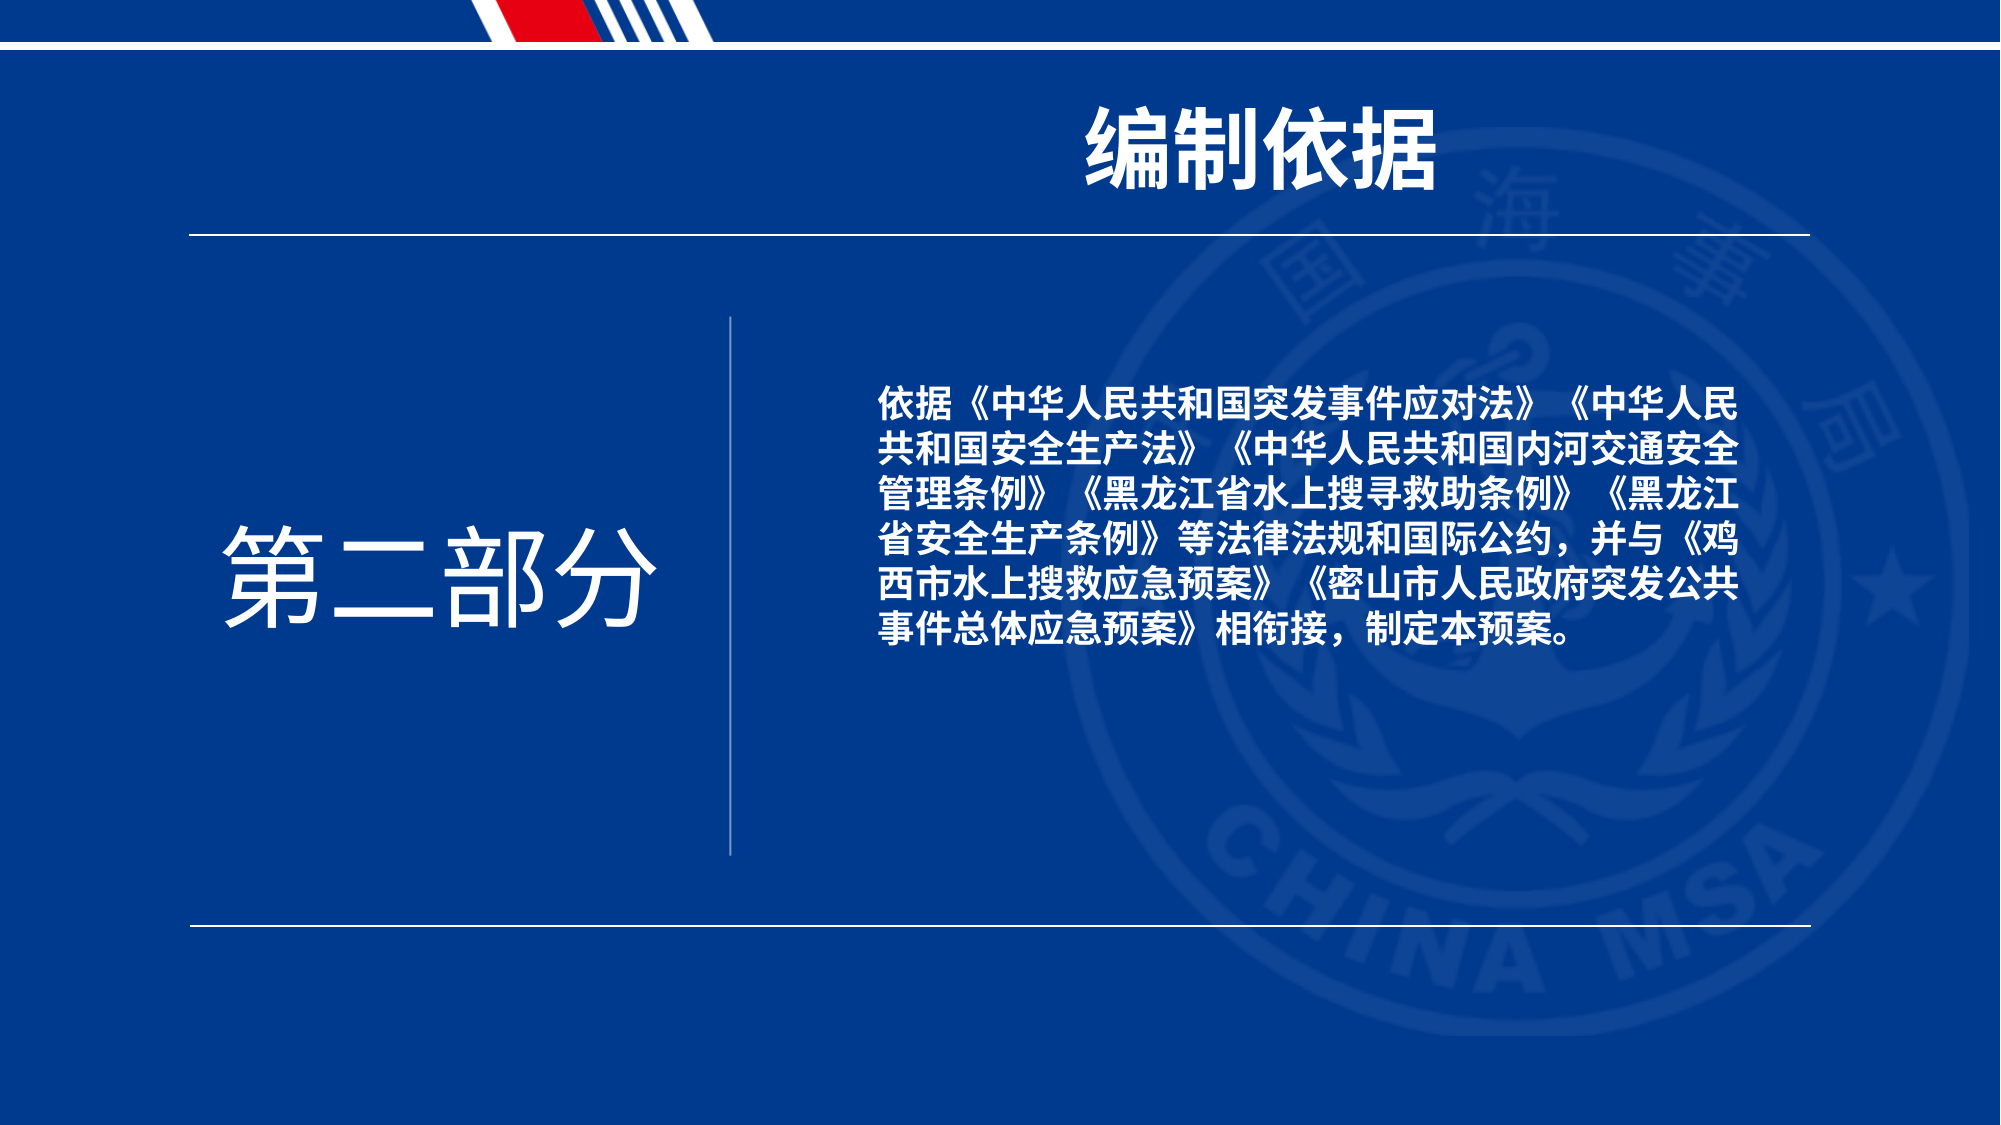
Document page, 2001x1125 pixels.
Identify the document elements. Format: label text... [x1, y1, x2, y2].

text_box 编制依据 [836, 86, 1688, 209]
picture [0, 0, 2000, 42]
text_box 依据《中华人民共和国突发事件应对法》《中华人民共和国安全生产法》《中华人民共和国内河交通安全管理条例》《黑龙江省水上搜寻救助条例》《黑龙江省安全生产条例》等法律法规和国际公约，并与《鸡西市水上搜救应急预案》《密山市人民政府突发公共事件总体应急预案》相衔接，制定本预案。 [863, 372, 1779, 657]
text_box 第二部分 [195, 500, 684, 649]
